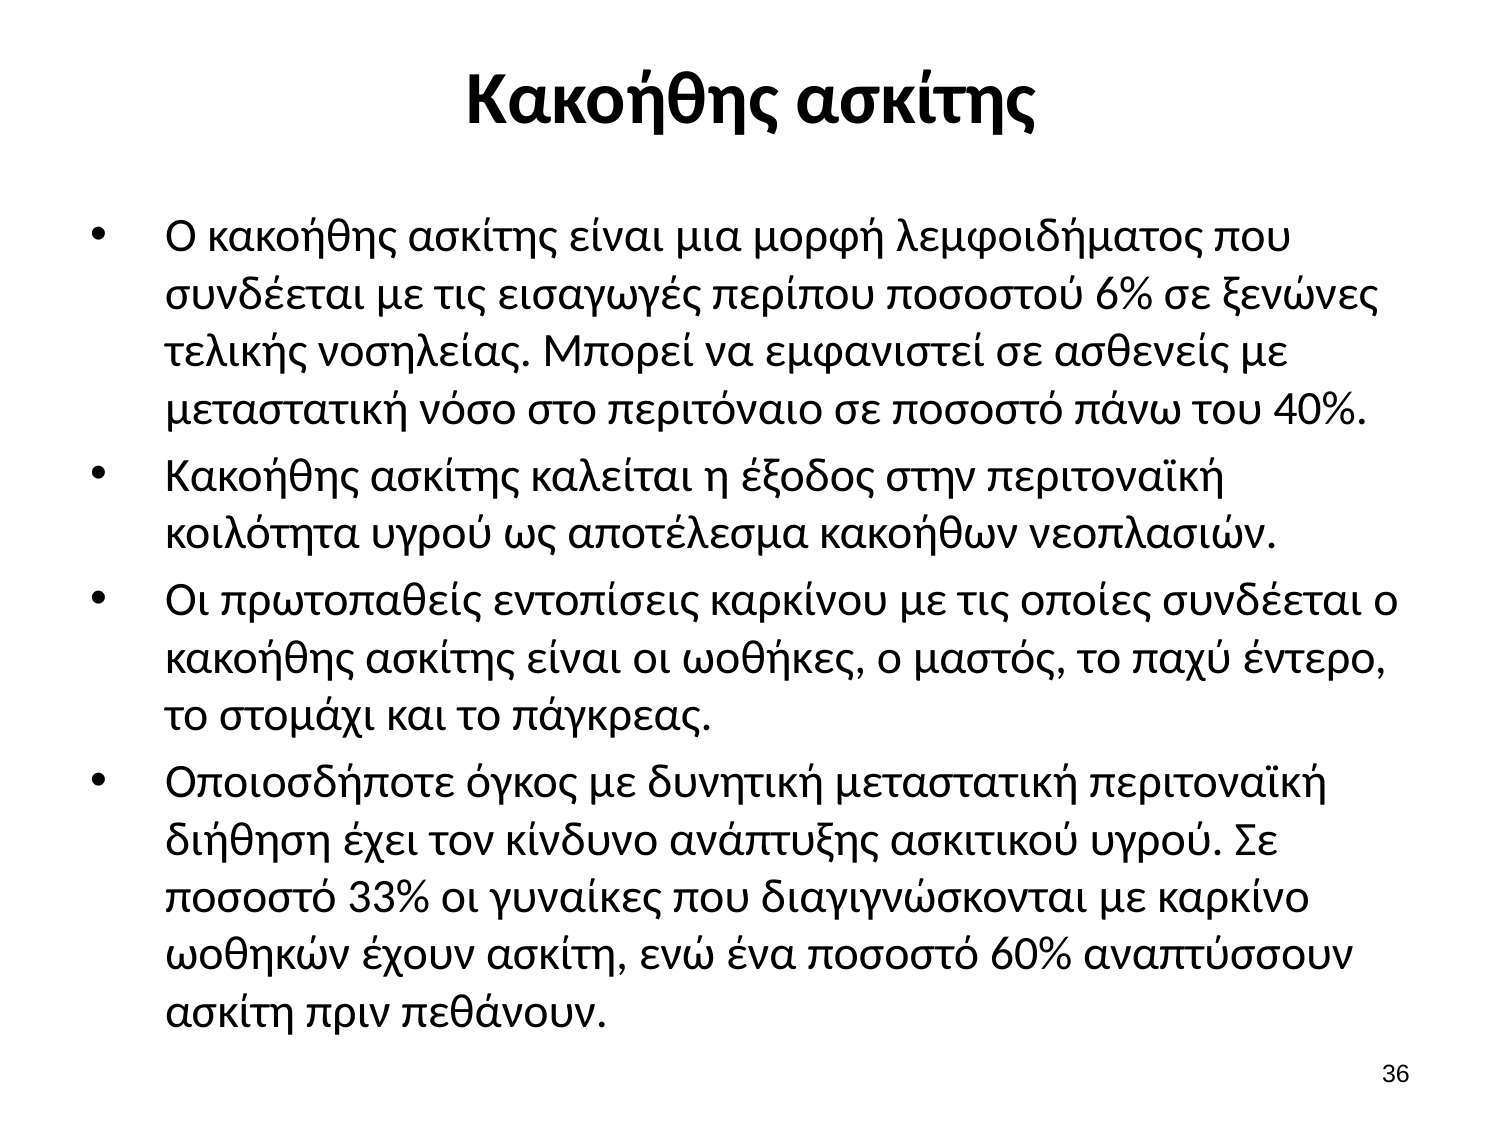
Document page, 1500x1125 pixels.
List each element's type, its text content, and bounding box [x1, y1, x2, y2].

list Ο κακοήθης ασκίτης είναι μια μορφή λεμφοιδήματος που συνδέεται με τις εισαγωγές περίπου ποσοστού 6% σε ξενώνες τελικής νοσηλείας. Μπορεί να εμφανιστεί σε ασθενείς με μεταστατική νόσο στο περιτόναιο σε ποσοστό πάνω του 40%. Κακοήθης ασκίτης καλείται η έξοδος στην περιτοναϊκή κοιλότητα υγρού ως αποτέλεσμα κακοήθων νεοπλασιών. Οι πρωτοπαθείς εντοπίσεις καρκίνου με τις οποίες συνδέεται ο κακοήθης ασκίτης είναι οι ωοθήκες, ο μαστός, το παχύ έντερο, το στομάχι και το πάγκρεας. Οποιοσδήποτε όγκος με δυνητική μεταστατική περιτοναϊκή διήθηση έχει τον κίνδυνο ανάπτυξης ασκιτικού υγρού. Σε ποσοστό 33% οι γυναίκες που διαγιγνώσκονται με καρκίνο ωοθηκών έχουν ασκίτη, ενώ ένα ποσοστό 60% αναπτύσσουν ασκίτη πριν πεθάνουν. [75, 196, 1425, 1024]
title Κακοήθης ασκίτης [76, 19, 1427, 169]
slide_number 35 [1074, 1042, 1425, 1103]
